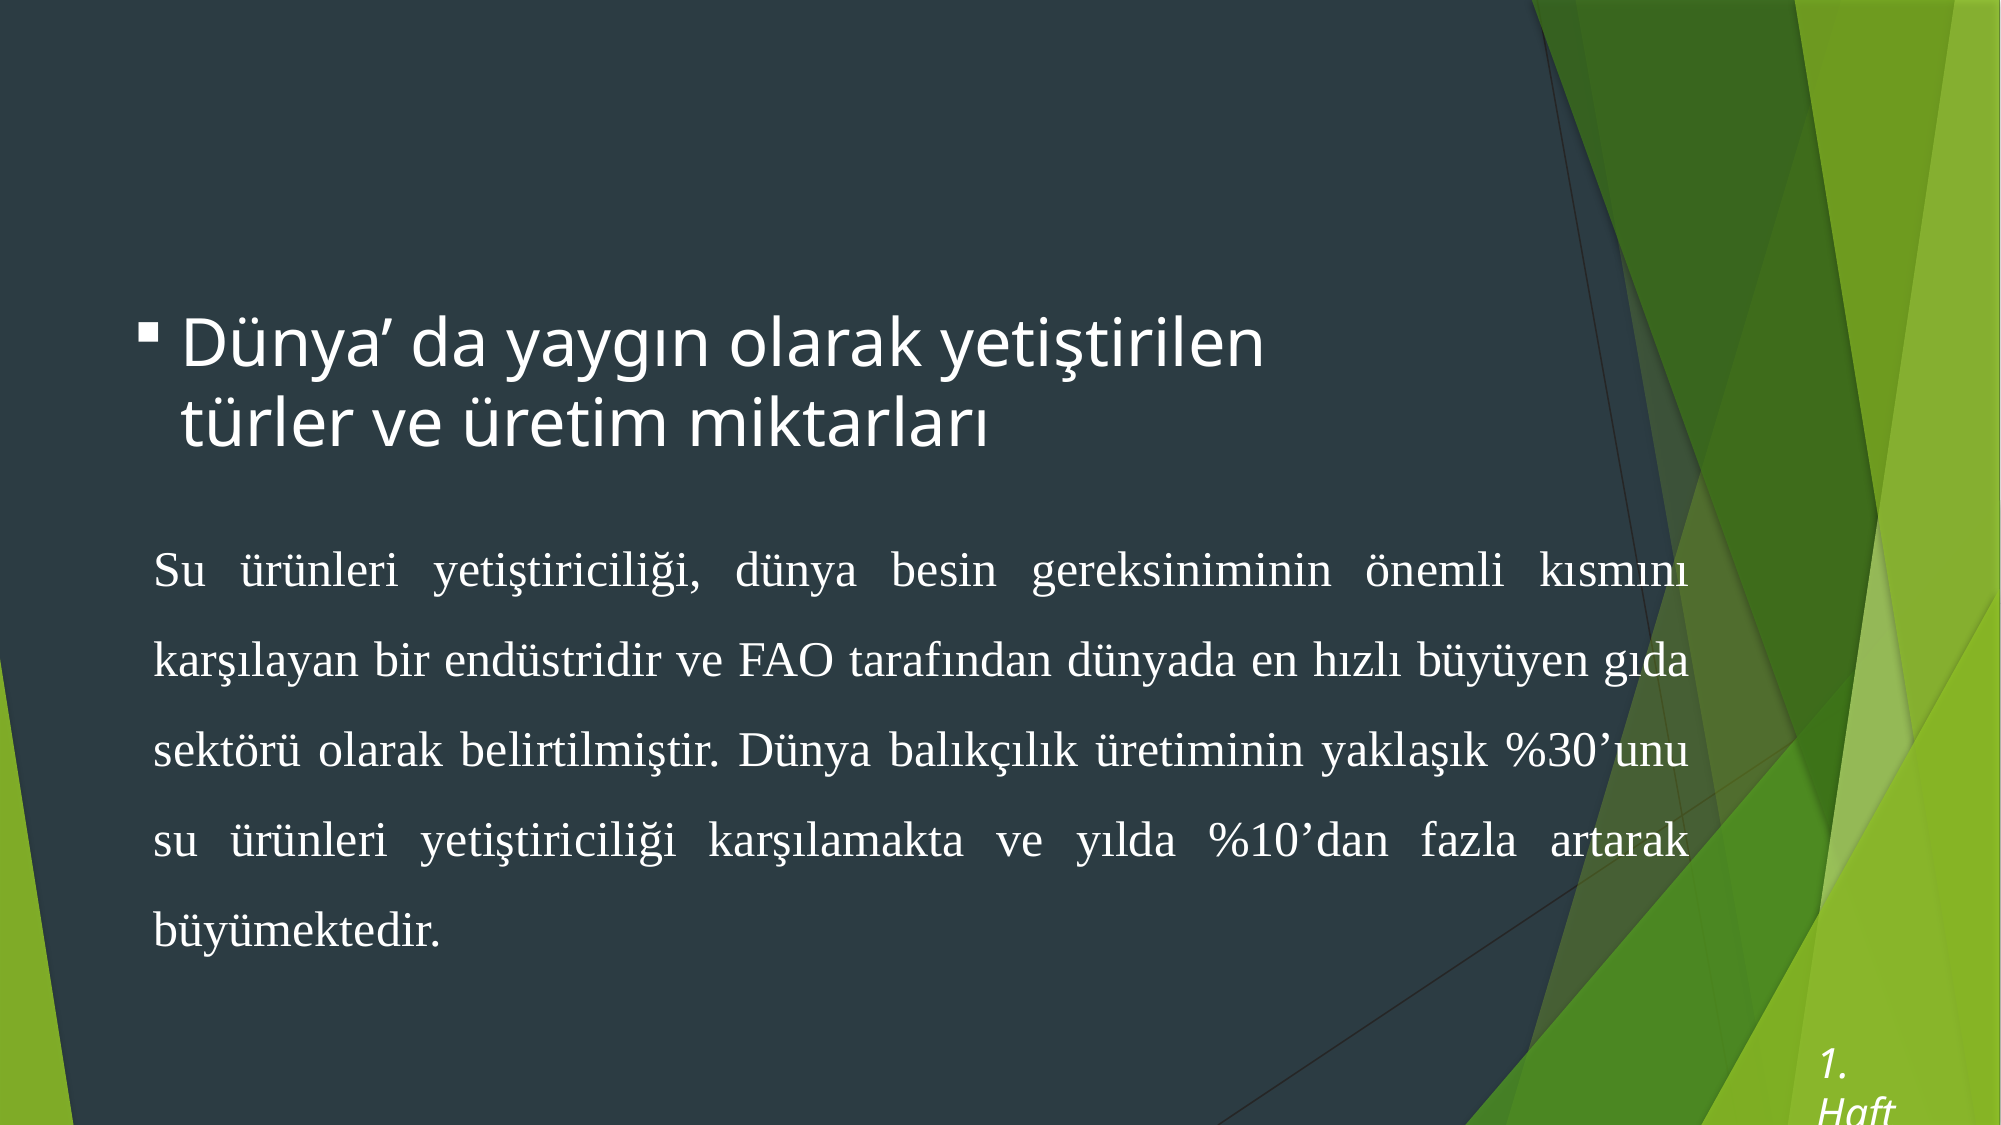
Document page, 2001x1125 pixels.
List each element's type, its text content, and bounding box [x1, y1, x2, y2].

text_box 1. Hafta [1801, 1029, 1931, 1125]
text_box Dünya’ da yaygın olarak yetiştirilen türler ve üretim miktarları [118, 292, 1446, 468]
text_box Su ürünleri yetiştiriciliği, dünya besin gereksiniminin önemli kısmını karşılayan bir endüstridir ve FAO tarafından dünyada en hızlı büyüyen gıda sektörü olarak belirtilmiştir. Dünya balıkçılık üretiminin yaklaşık %30’unu su ürünleri yetiştiriciliği karşılamakta ve yılda %10’dan fazla artarak büyümektedir. [139, 499, 1706, 964]
